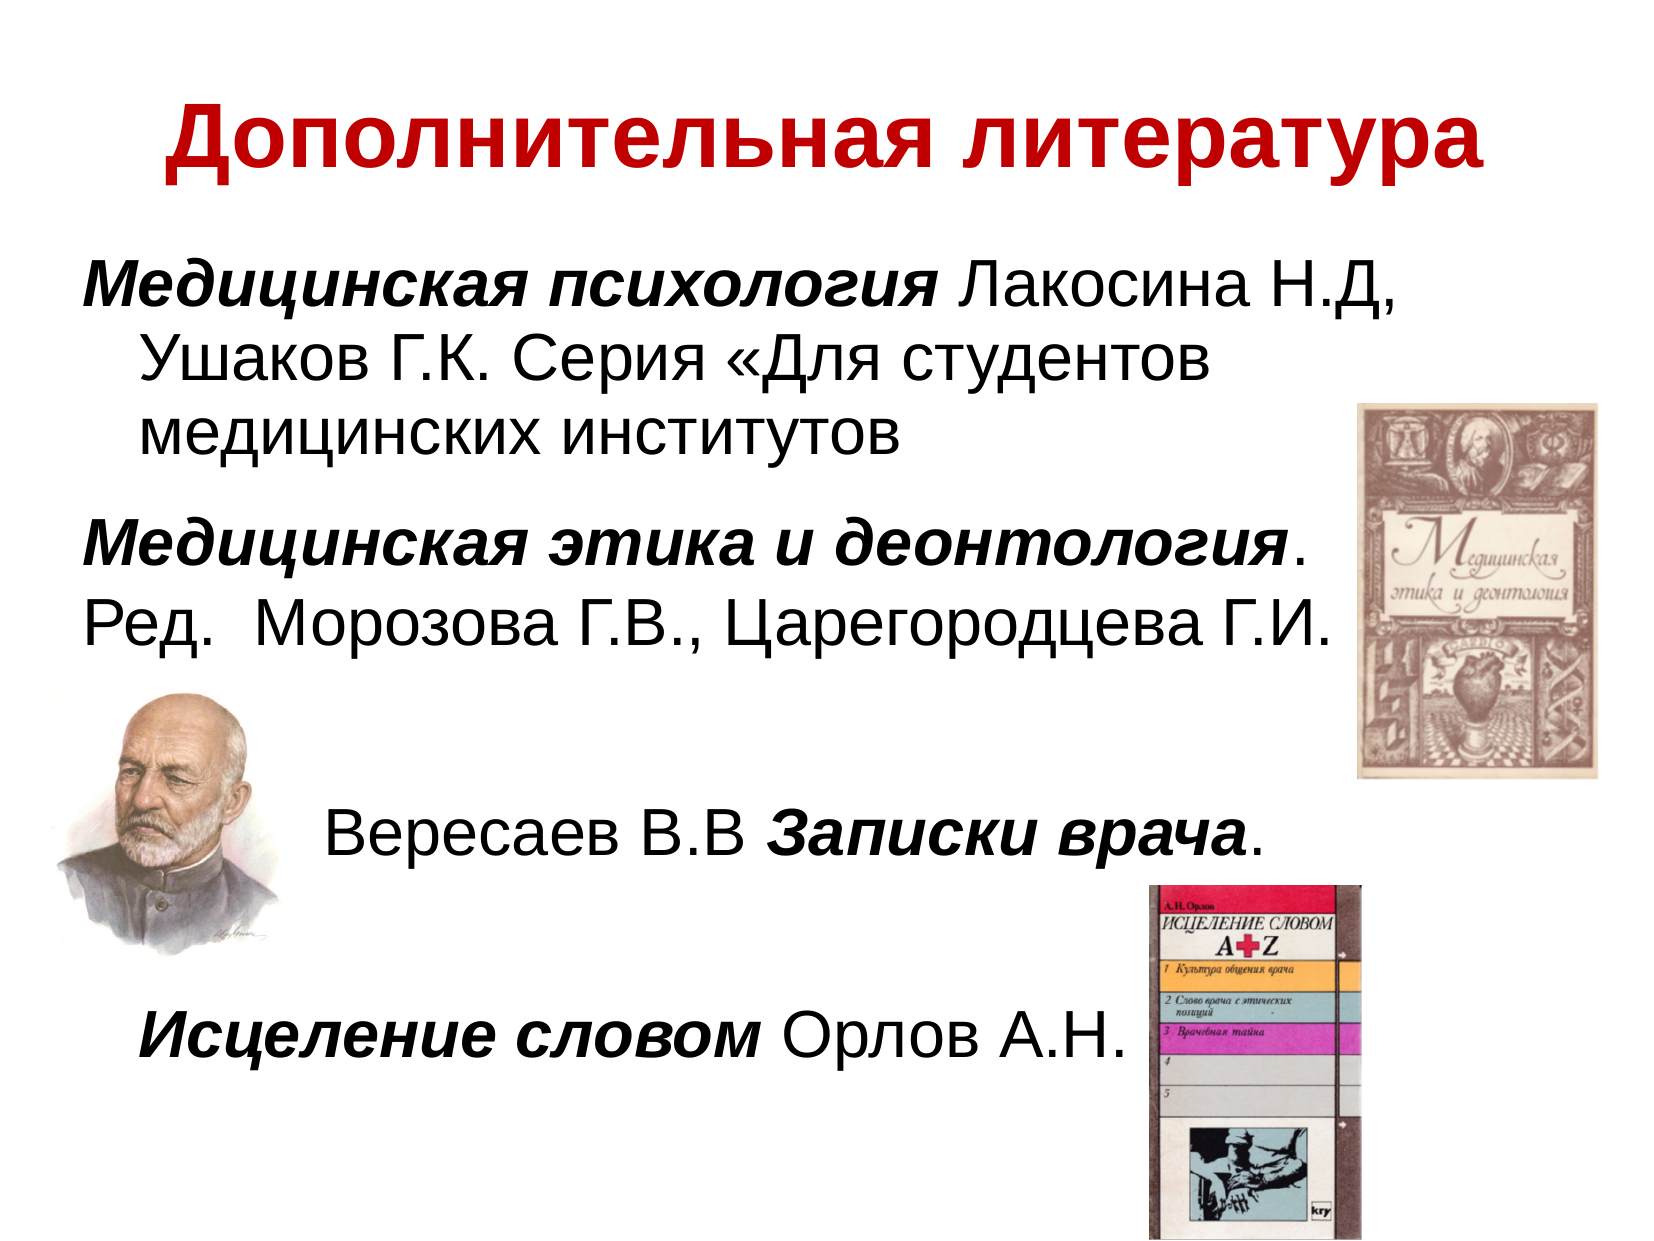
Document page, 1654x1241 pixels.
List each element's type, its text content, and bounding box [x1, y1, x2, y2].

list Медицинская психология Лакосина Н.Д, Ушаков Г.К. Серия «Для студентов медицинских институтов Медицинская этика и деонтология. Ред. Морозова Г.В., Царегородцева Г.И. Вересаев В.В Записки врача. Исцеление словом Орлов А.Н. [82, 242, 1568, 1206]
picture [51, 690, 293, 972]
title Дополнительная литература [82, 34, 1568, 240]
picture [1357, 403, 1599, 781]
picture [1149, 885, 1362, 1241]
